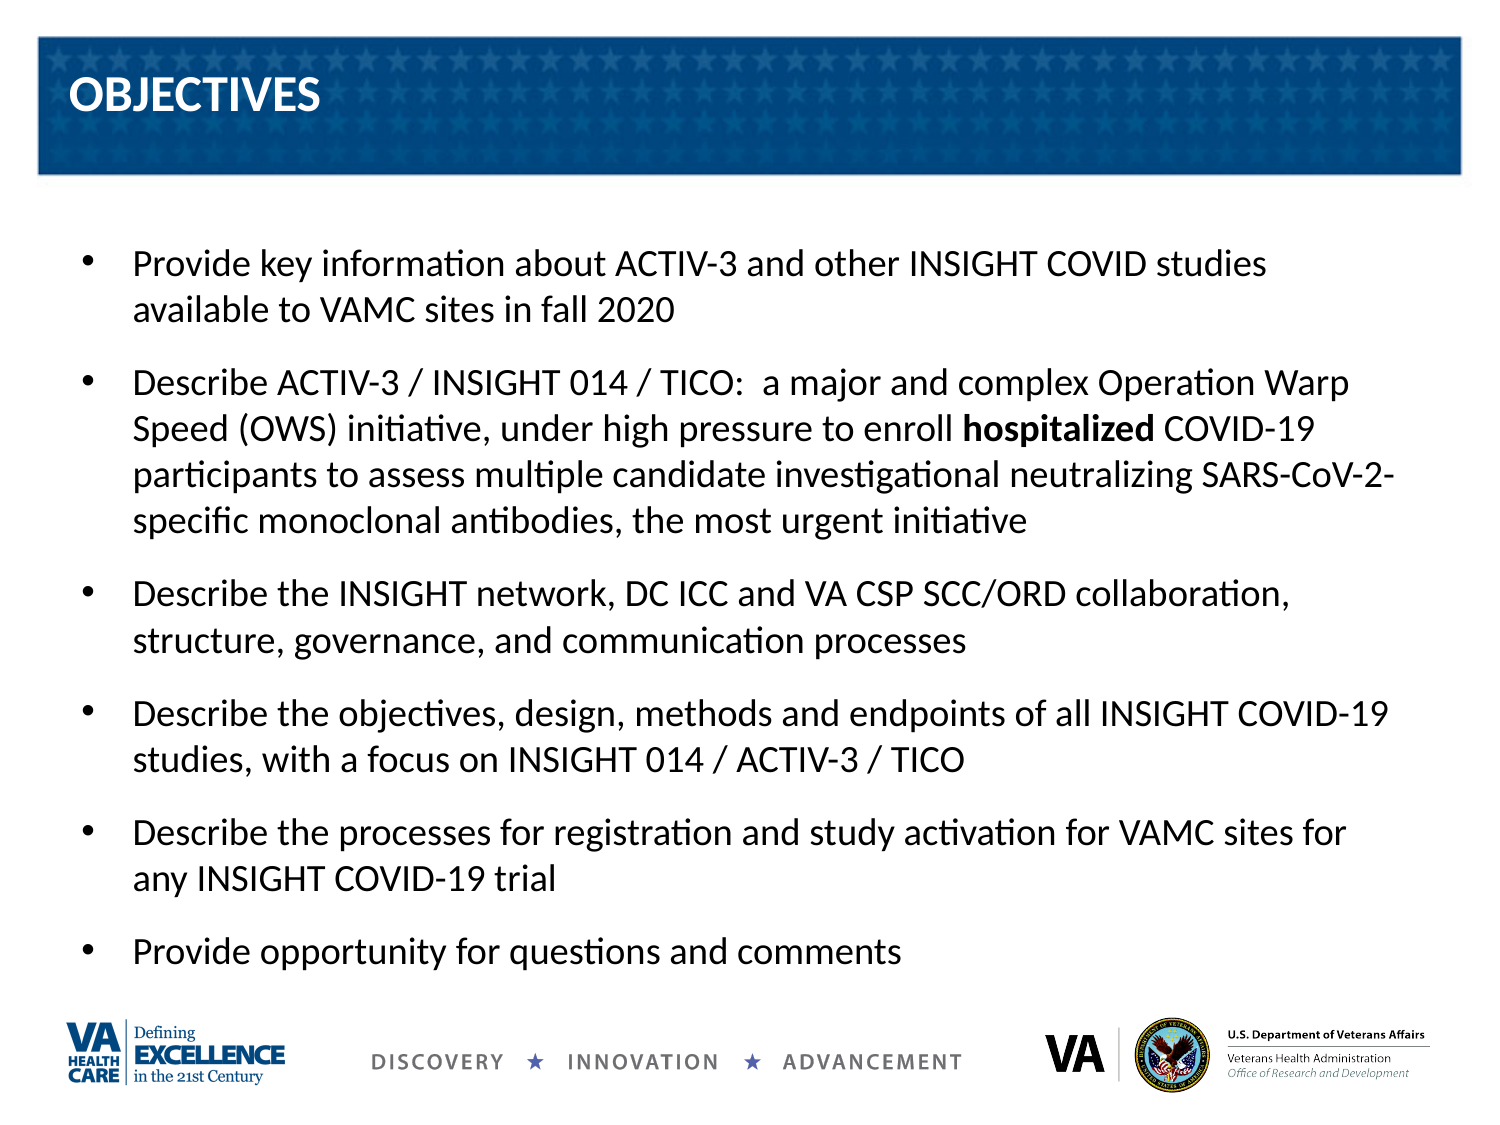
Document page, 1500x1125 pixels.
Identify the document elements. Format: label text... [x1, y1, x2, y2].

picture [59, 1014, 285, 1092]
list Provide key information about ACTIV-3 and other INSIGHT COVID studies available to VAMC sites in fall 2020 Describe ACTIV-3 / INSIGHT 014 / TICO: a major and complex Operation Warp Speed (OWS) initiative, under high pressure to enroll hospitalized COVID-19 participants to assess multiple candidate investigational neutralizing SARS-CoV-2-specific monoclonal antibodies, the most urgent initiative Describe the INSIGHT network, DC ICC and VA CSP SCC/ORD collaboration, structure, governance, and communication processes Describe the objectives, design, methods and endpoints of all INSIGHT COVID-19 studies, with a focus on INSIGHT 014 / ACTIV-3 / TICO Describe the processes for registration and study activation for VAMC sites for any INSIGHT COVID-19 trial Provide opportunity for questions and comments [66, 230, 1417, 996]
picture [362, 1044, 971, 1078]
picture [1045, 1014, 1430, 1095]
picture [0, 0, 1500, 195]
title OBJECTIVES [53, 52, 1404, 130]
